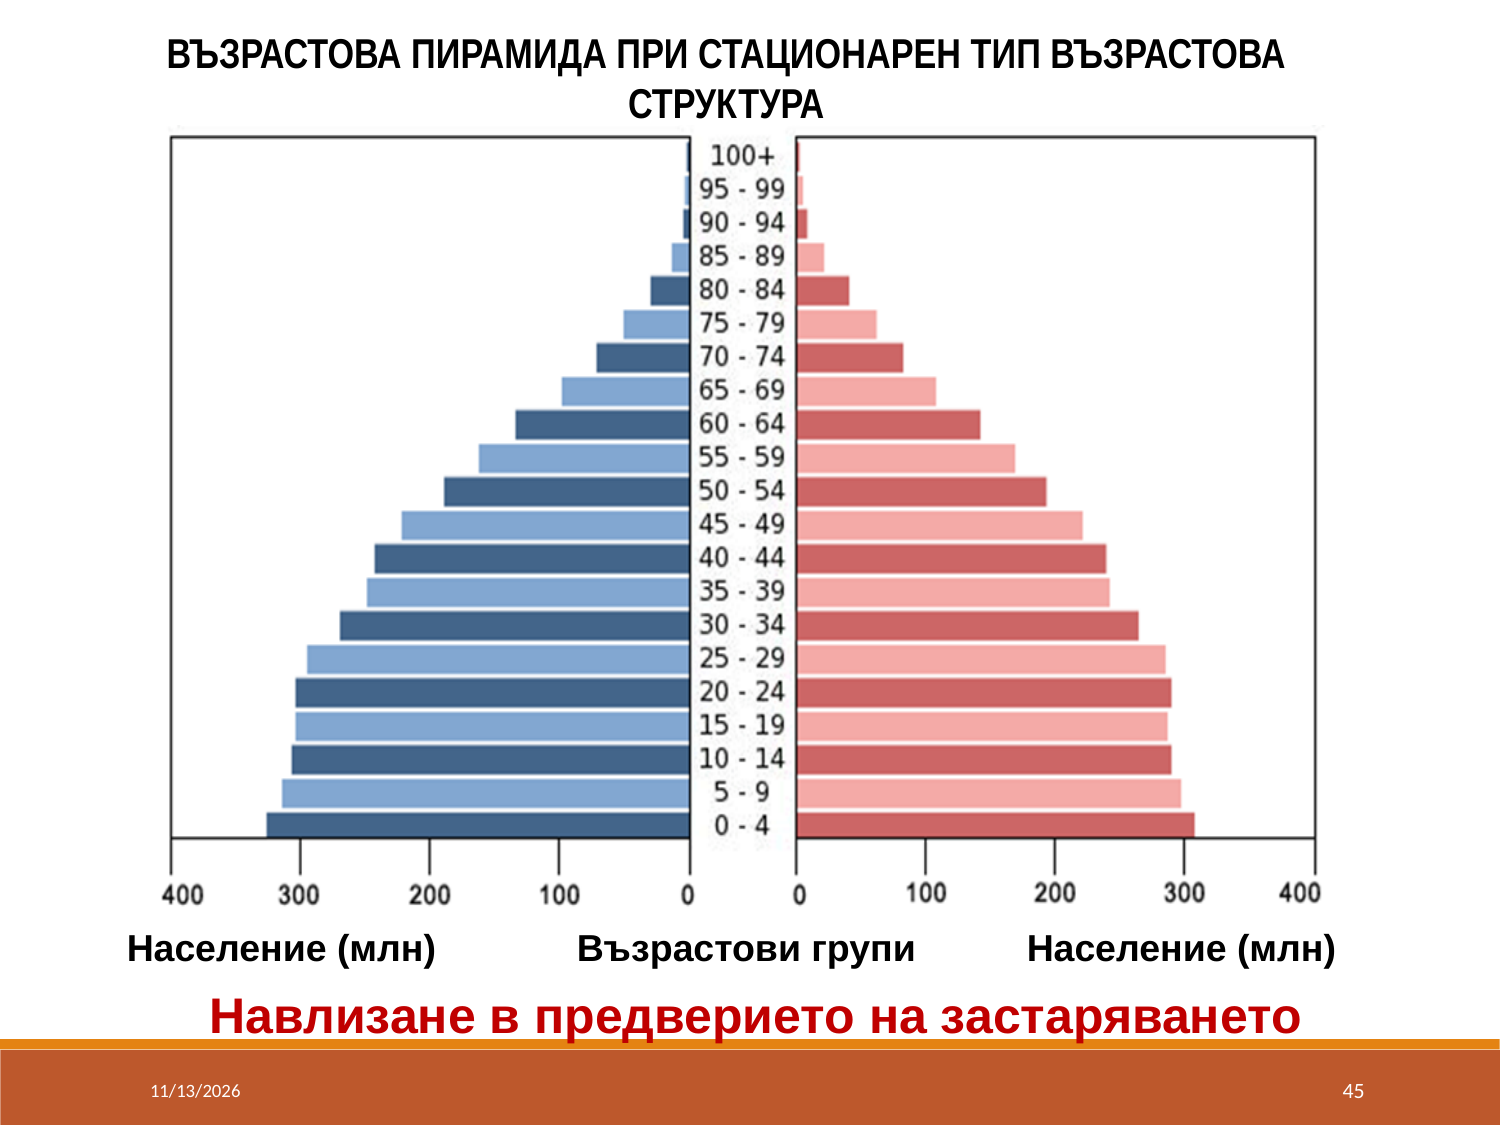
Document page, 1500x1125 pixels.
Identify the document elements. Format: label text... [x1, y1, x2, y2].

text_box ВЪЗРАСТОВА ПИРАМИДА ПРИ СТАЦИОНАРЕН ТИП ВЪЗРАСТОВА СТРУКТУРА [64, 19, 1388, 134]
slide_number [135, 1059, 440, 1120]
text_box Население (млн) Възрастови групи Население (млн) [112, 916, 1388, 977]
text_box Навлизане в предверието на застаряването [135, 975, 1376, 1051]
slide_number 45 [1218, 1059, 1380, 1120]
picture [157, 124, 1329, 918]
